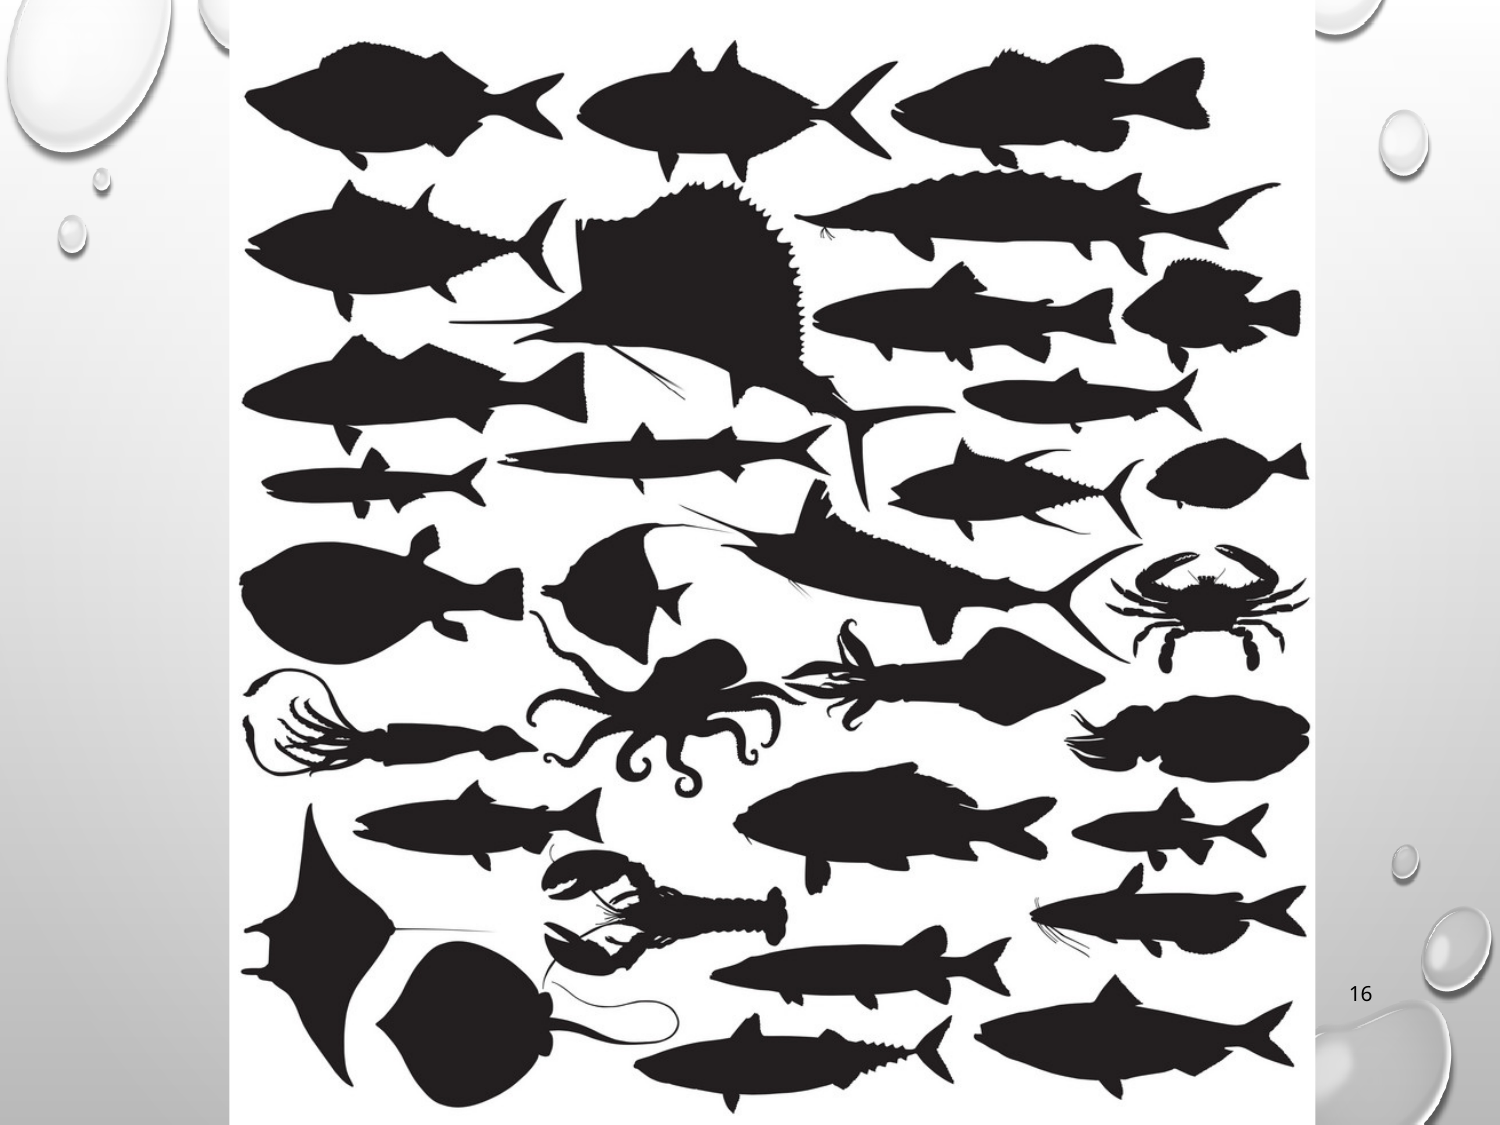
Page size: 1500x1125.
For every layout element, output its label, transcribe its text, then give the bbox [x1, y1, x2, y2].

picture [0, 0, 1500, 1125]
slide_number 16 [1321, 965, 1388, 1025]
